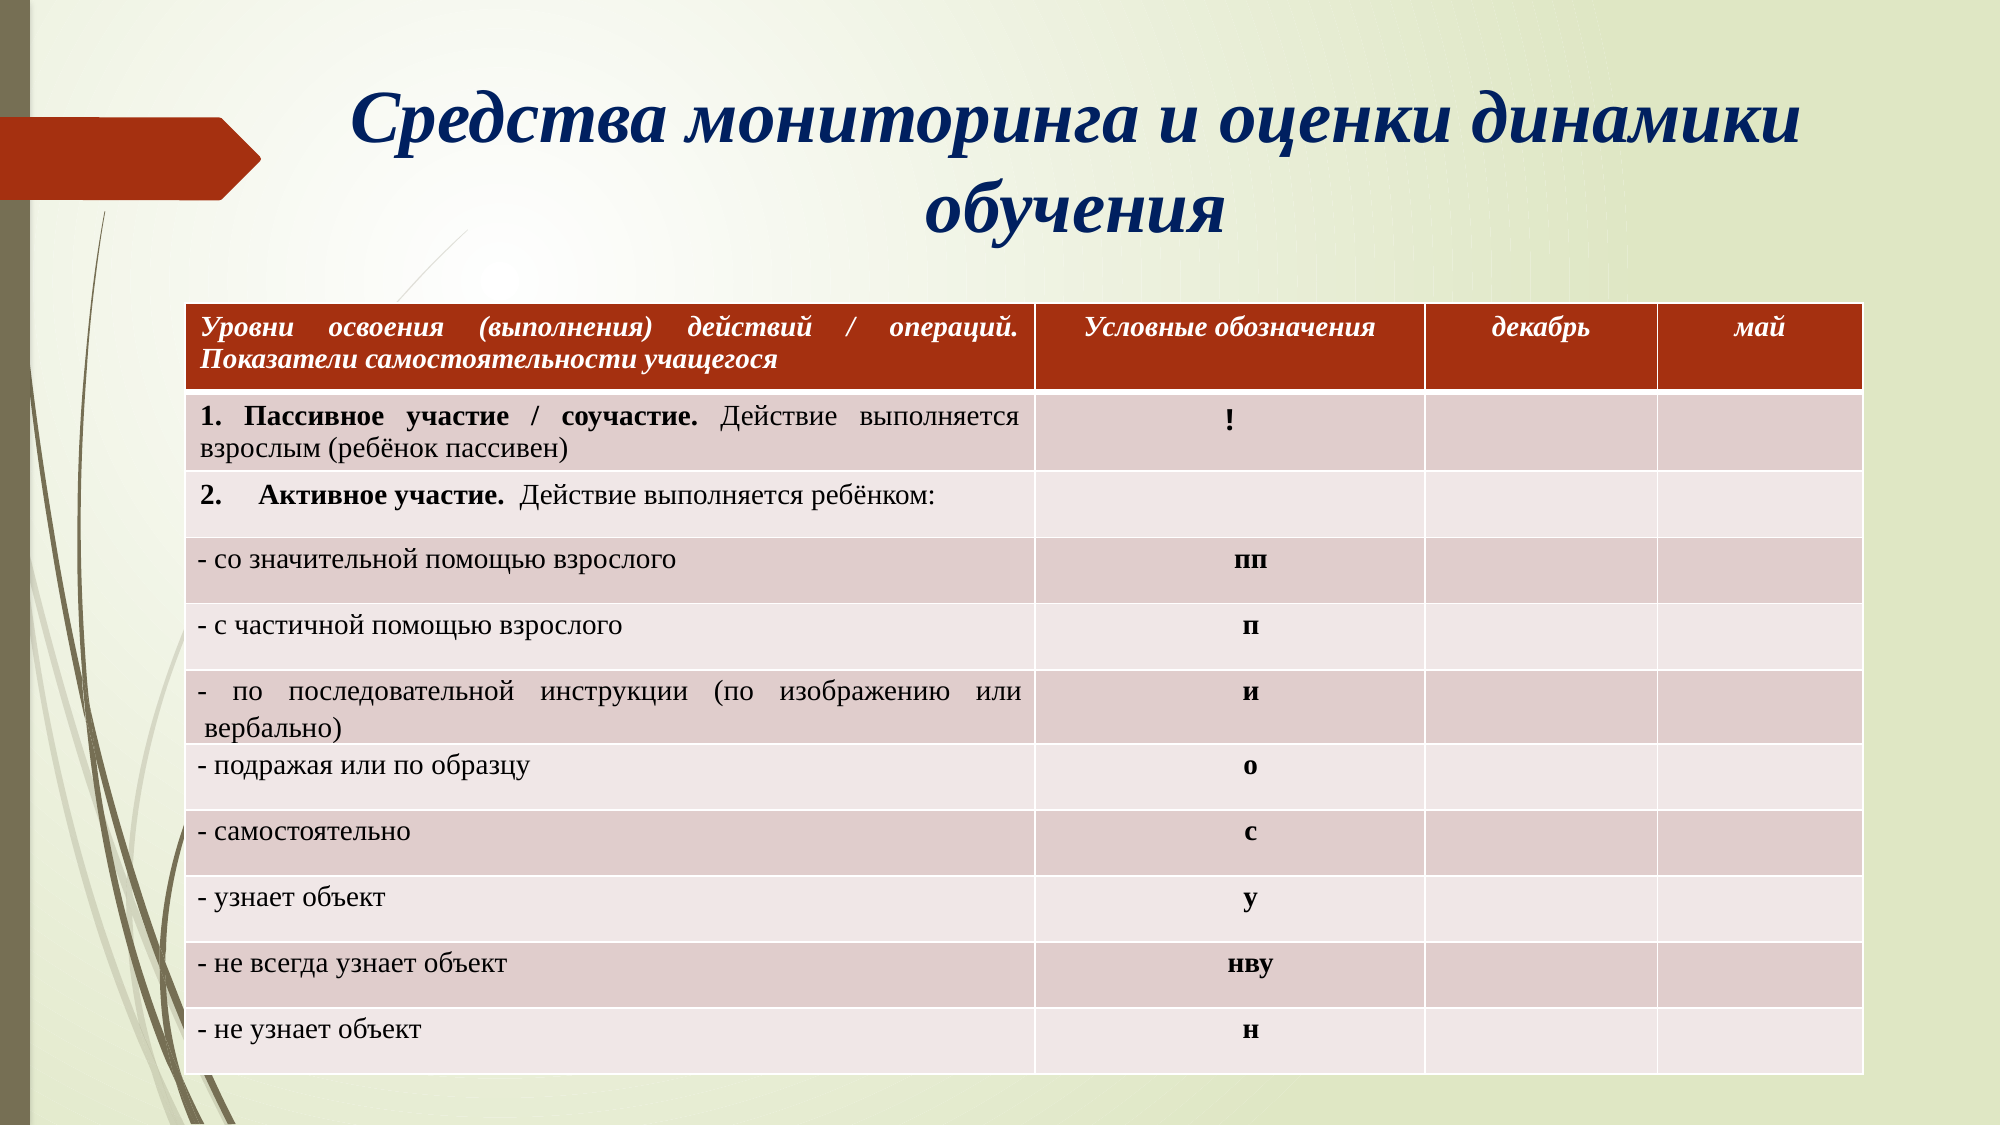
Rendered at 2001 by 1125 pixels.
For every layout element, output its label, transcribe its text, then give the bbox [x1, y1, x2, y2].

table_cell [1658, 745, 1862, 809]
table_cell 1. Пассивное участие / соучастие. Действие выполняется взрослым (ребёнок пассивен) [186, 395, 1034, 470]
table_cell [1426, 395, 1657, 470]
table_cell [1426, 943, 1657, 1007]
table_cell и [1036, 671, 1424, 743]
table_header Условные обозначения [1036, 304, 1424, 389]
table_cell [1658, 604, 1862, 669]
table_cell - не всегда узнает объект [186, 943, 1034, 1007]
table_cell [1658, 472, 1862, 537]
table_cell [1426, 538, 1657, 603]
table_cell [1658, 395, 1862, 470]
table_cell [1426, 745, 1657, 809]
table_cell - не узнает объект [186, 1009, 1034, 1073]
table_header декабрь [1426, 304, 1657, 389]
table_cell - подражая или по образцу [186, 745, 1034, 809]
table_cell [1658, 1009, 1862, 1073]
table_cell - с частичной помощью взрослого [186, 604, 1034, 669]
table_cell [1426, 877, 1657, 941]
table_cell [1658, 943, 1862, 1007]
table_cell [1426, 811, 1657, 875]
table_cell - самостоятельно [186, 811, 1034, 875]
table_cell пп [1036, 538, 1424, 603]
table_cell [1658, 877, 1862, 941]
table_cell у [1036, 877, 1424, 941]
table_cell [1426, 472, 1657, 537]
table_cell о [1036, 745, 1424, 809]
table_cell [1426, 671, 1657, 743]
table_header май [1658, 304, 1862, 389]
table_cell 2. Активное участие. Действие выполняется ребёнком: [186, 472, 1034, 537]
table_cell - со значительной помощью взрослого [186, 538, 1034, 603]
table_cell [1658, 671, 1862, 743]
table_cell п [1036, 604, 1424, 669]
title Средства мониторинга и оценки динамики обучения [266, 59, 1888, 255]
table_cell [1426, 604, 1657, 669]
table_cell н [1036, 1009, 1424, 1073]
table_cell [1426, 1009, 1657, 1073]
table_cell [1036, 472, 1424, 537]
table_cell с [1036, 811, 1424, 875]
table_cell - узнает объект [186, 877, 1034, 941]
table_cell нву [1036, 943, 1424, 1007]
table_cell [1658, 538, 1862, 603]
table_cell [1658, 811, 1862, 875]
table_cell - по последовательной инструкции (по изображению или вербально) [186, 671, 1034, 743]
table_header Уровни освоения (выполнения) действий / операций. Показатели самостоятельности учащегося [186, 304, 1034, 389]
table_cell ! [1036, 395, 1424, 470]
